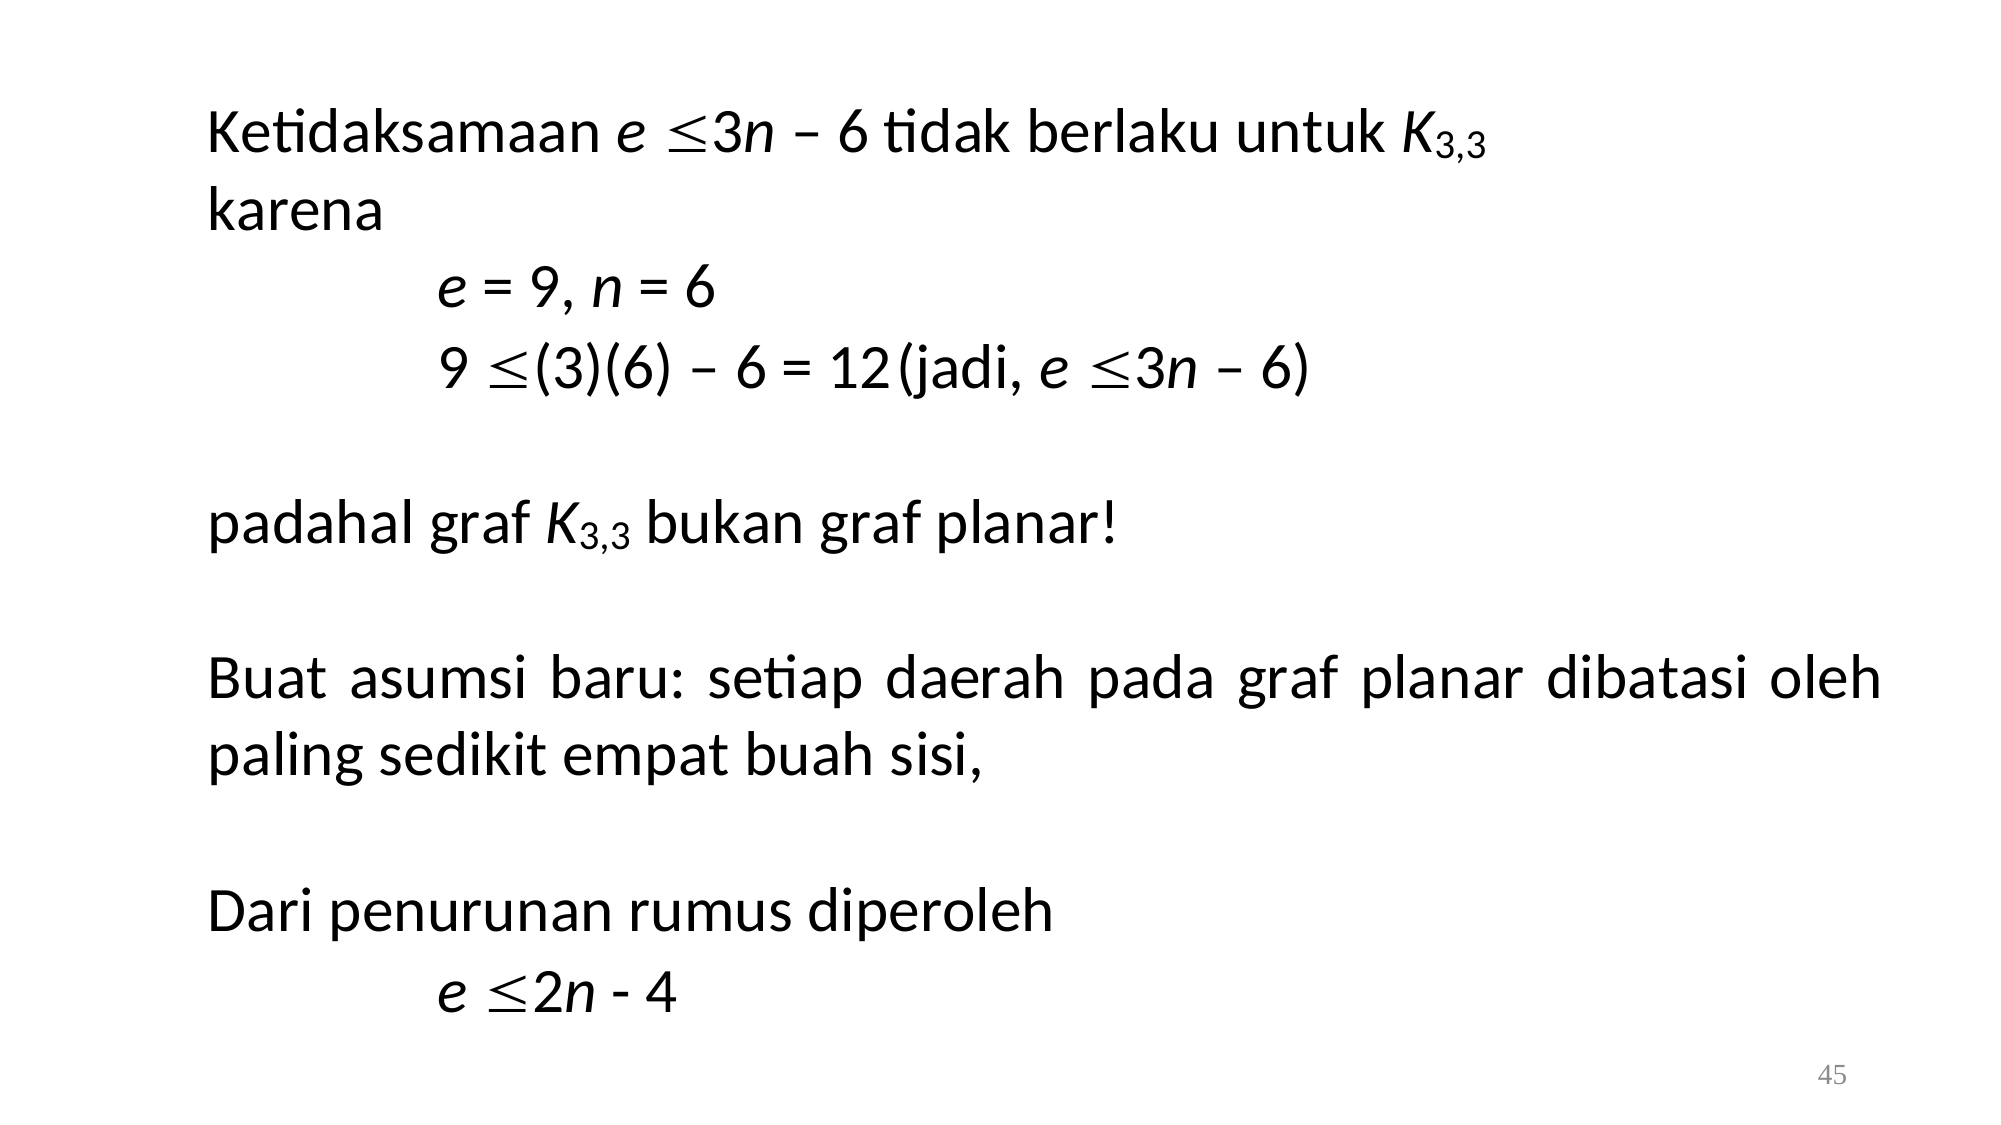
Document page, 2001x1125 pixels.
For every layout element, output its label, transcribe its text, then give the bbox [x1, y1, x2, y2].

slide_number 45 [1412, 1042, 1863, 1103]
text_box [207, 88, 1887, 1031]
